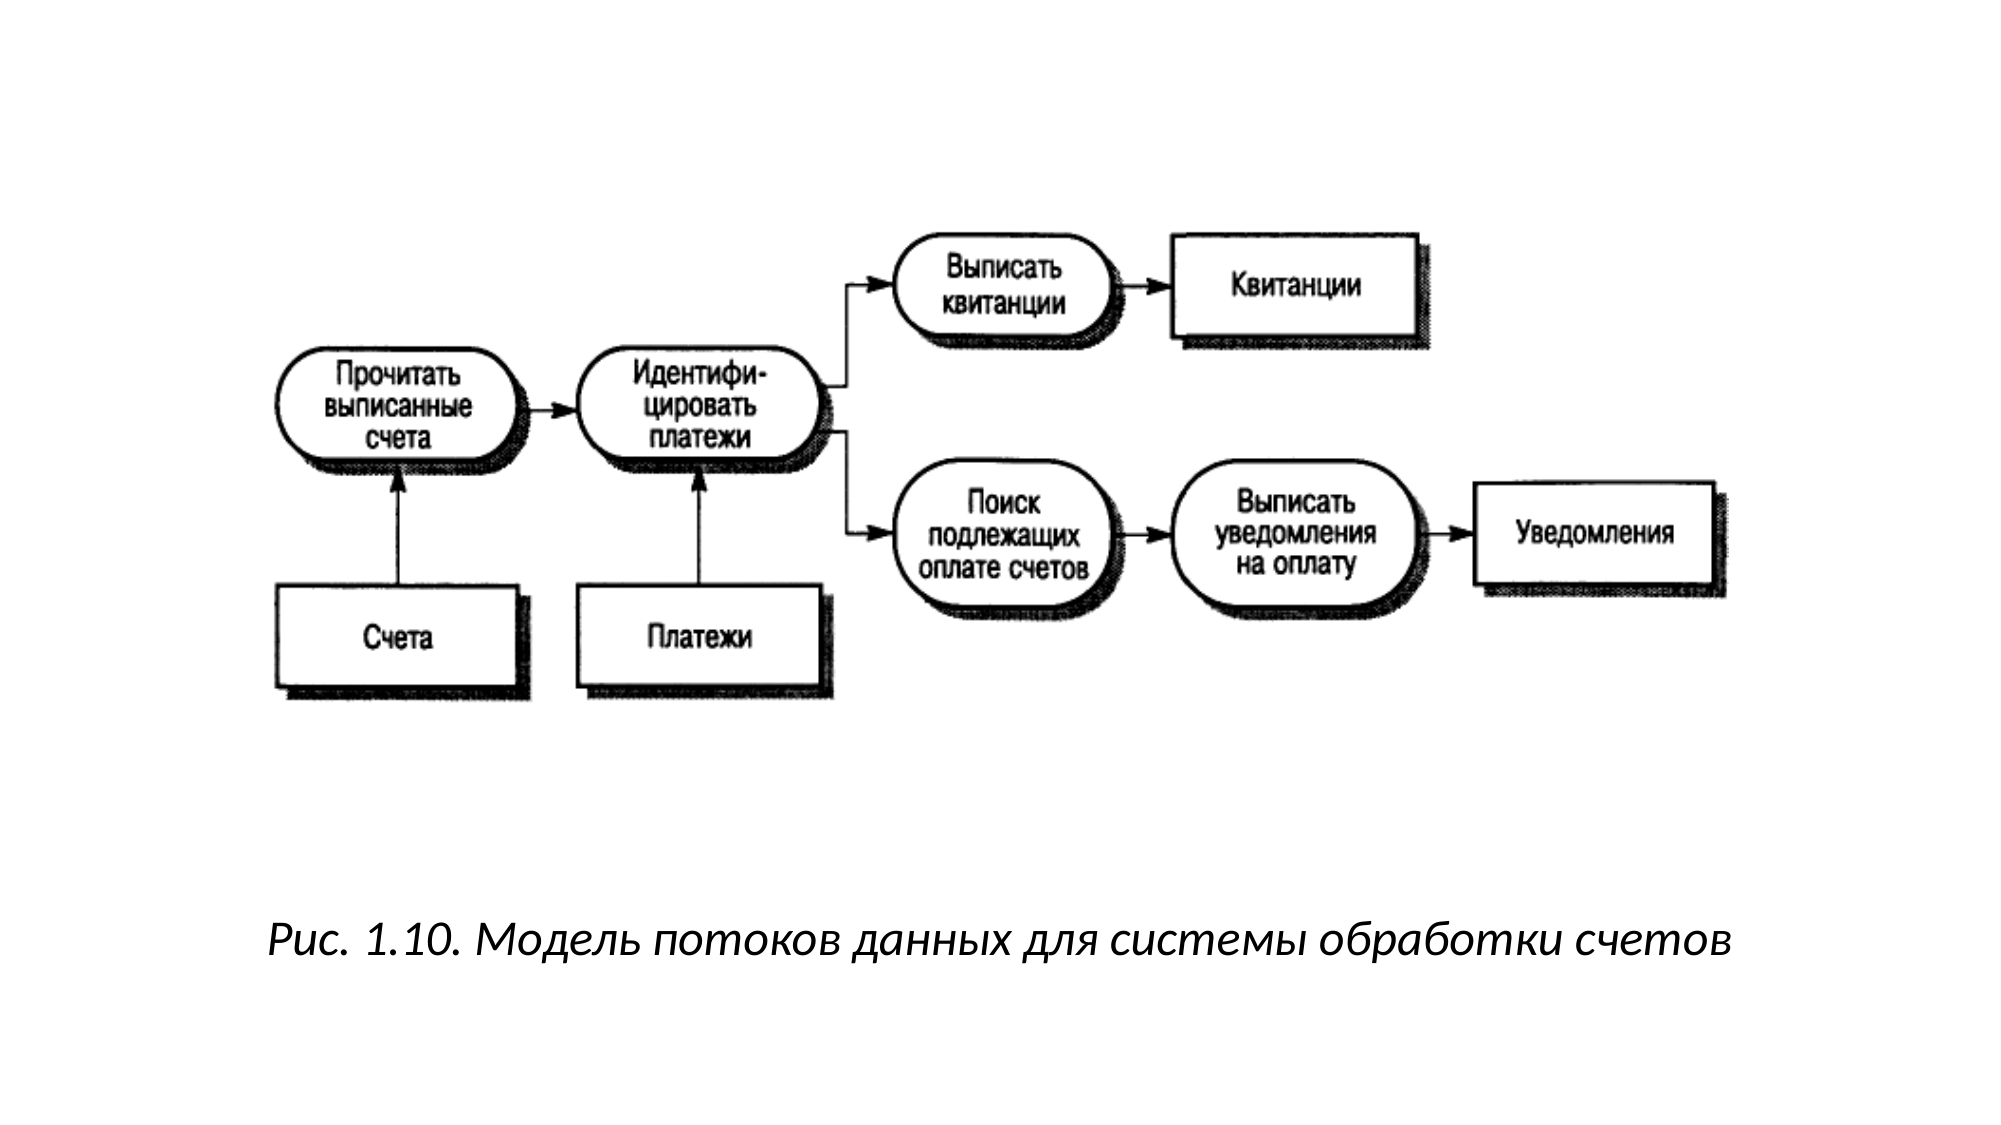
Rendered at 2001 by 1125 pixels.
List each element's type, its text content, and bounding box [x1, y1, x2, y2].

picture [271, 227, 1729, 708]
list Рис. 1.10. Модель потоков данных для системы обработки счетов [137, 904, 1863, 1014]
